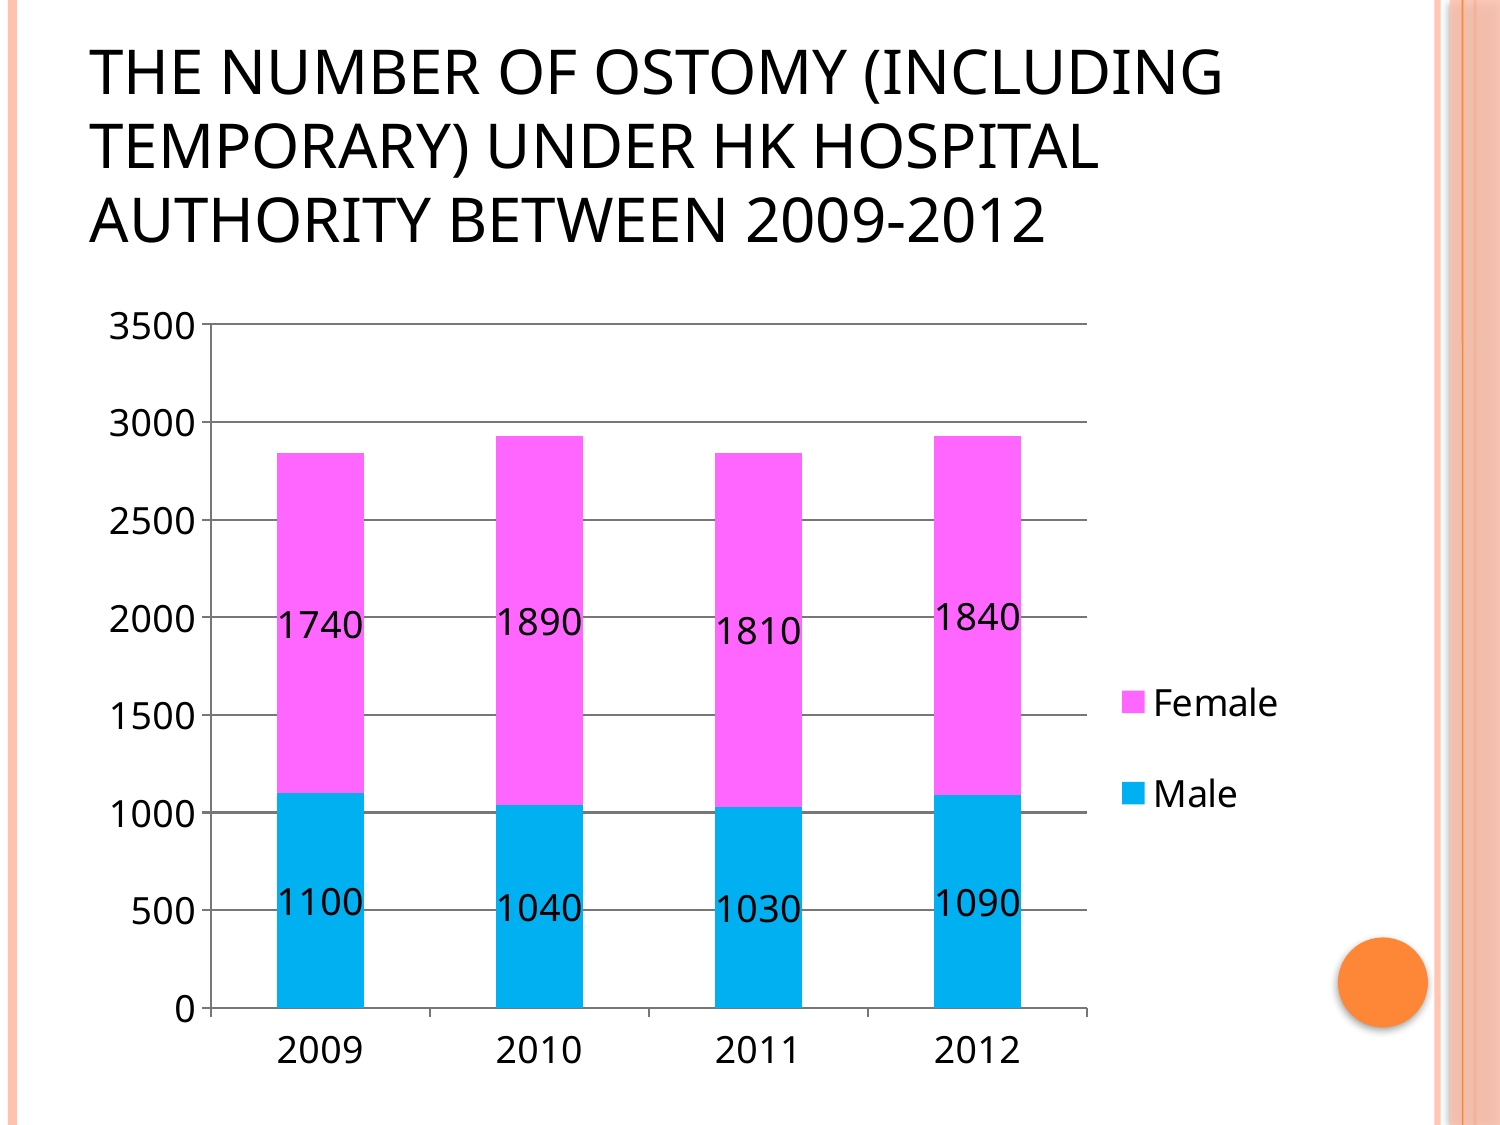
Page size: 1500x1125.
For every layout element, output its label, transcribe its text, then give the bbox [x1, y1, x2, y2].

chart [74, 286, 1301, 1088]
title The number of ostomy (including temporary) under hk hospital authority between 2009-2012 [75, 24, 1300, 263]
